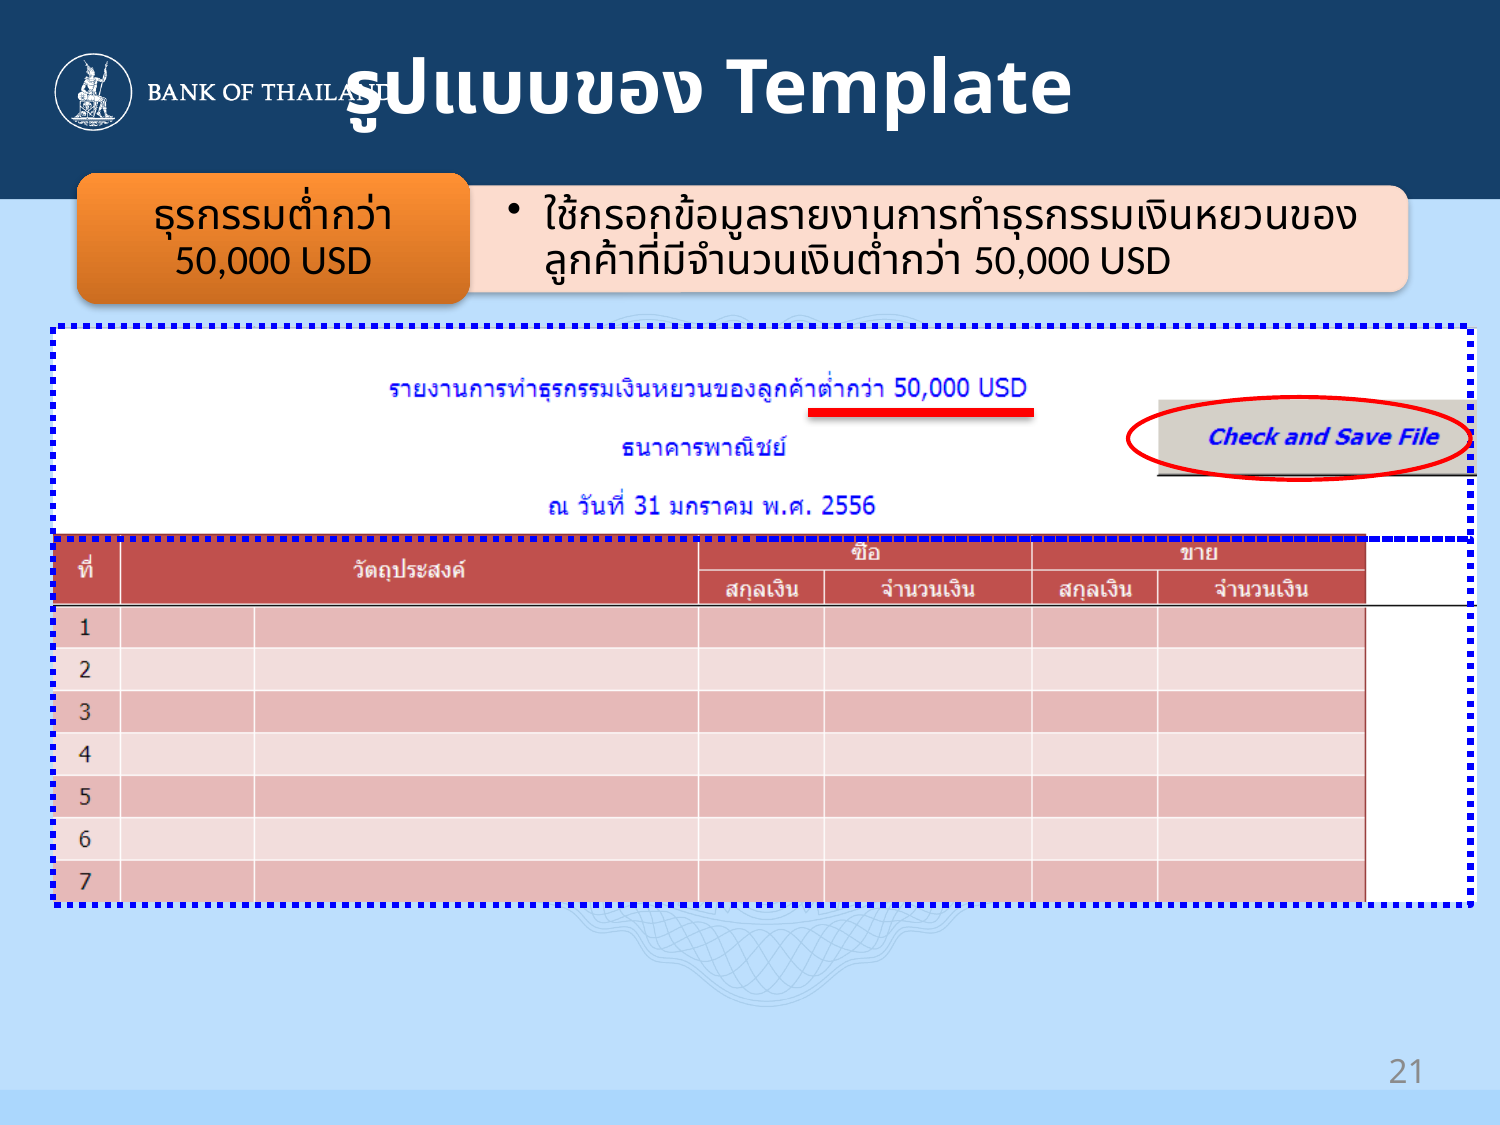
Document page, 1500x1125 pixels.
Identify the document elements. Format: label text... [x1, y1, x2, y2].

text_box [76, 172, 1408, 305]
text_box รูปแบบของ Template [17, 30, 1401, 173]
slide_number 21 [1091, 1042, 1442, 1103]
picture [0, 0, 1500, 1125]
